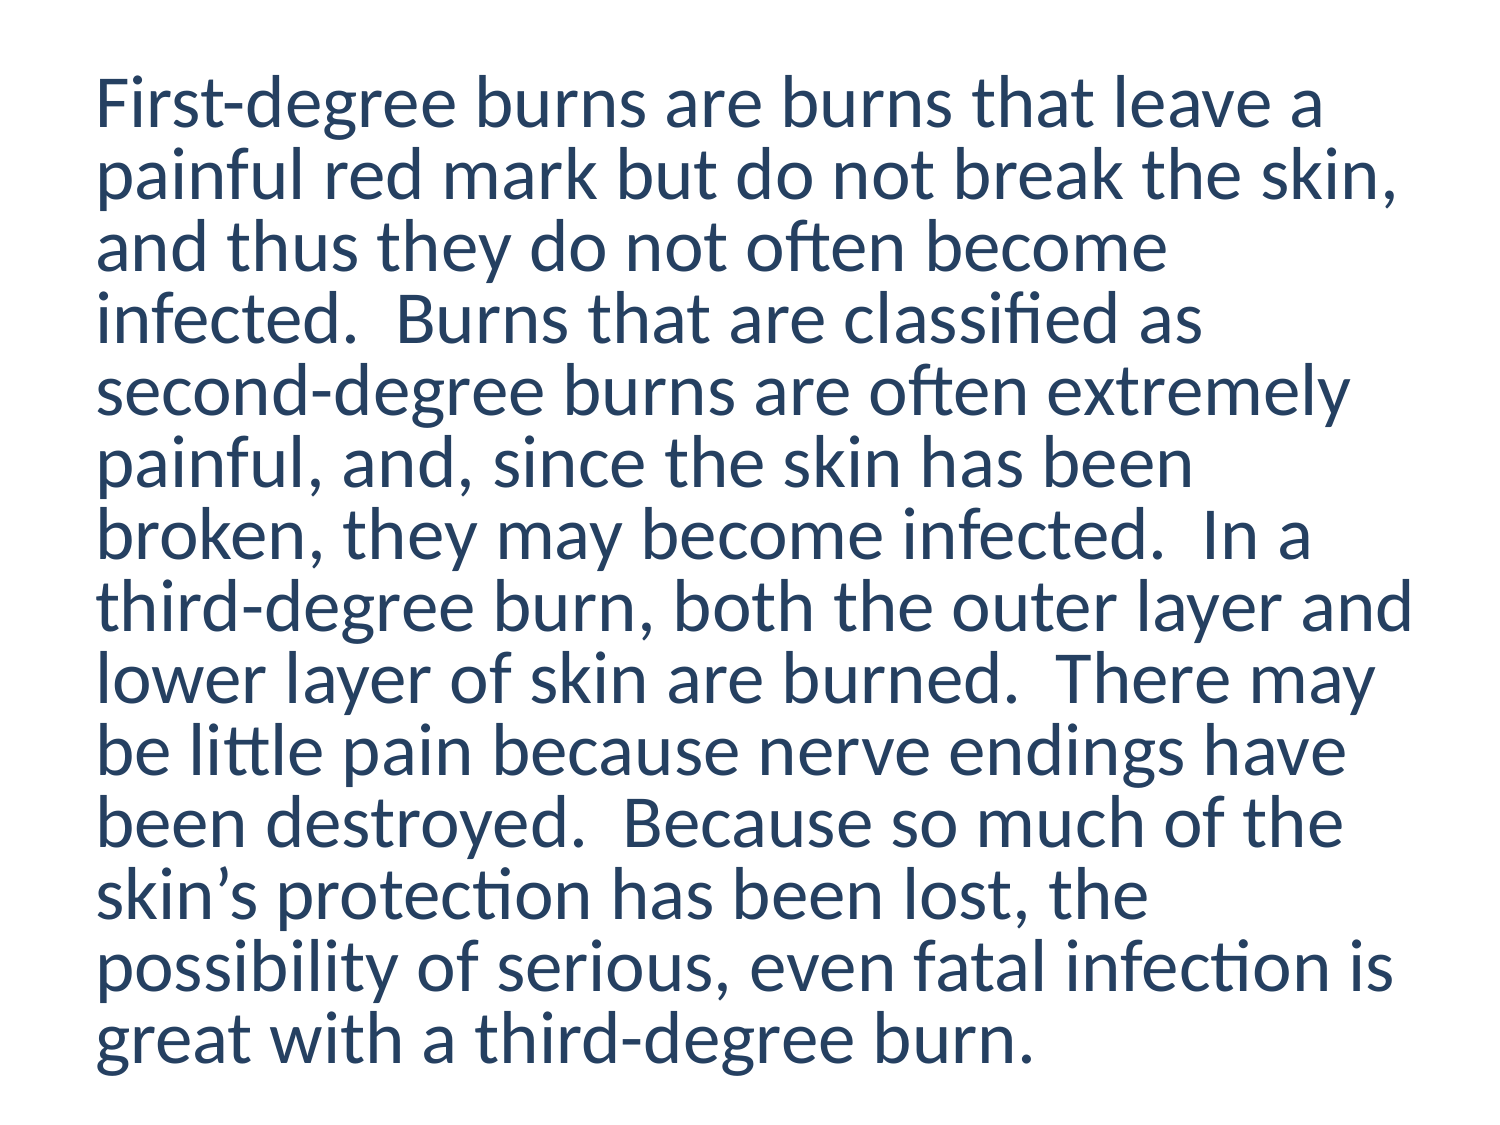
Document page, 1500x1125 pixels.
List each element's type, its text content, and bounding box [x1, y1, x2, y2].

text_box First-degree burns are burns that leave a painful red mark but do not break the skin, and thus they do not often become infected. Burns that are classified as second-degree burns are often extremely painful, and, since the skin has been broken, they may become infected. In a third-degree burn, both the outer layer and lower layer of skin are burned. There may be little pain because nerve endings have been destroyed. Because so much of the skin’s protection has been lost, the possibility of serious, even fatal infection is great with a third-degree burn. [87, 62, 1450, 1085]
